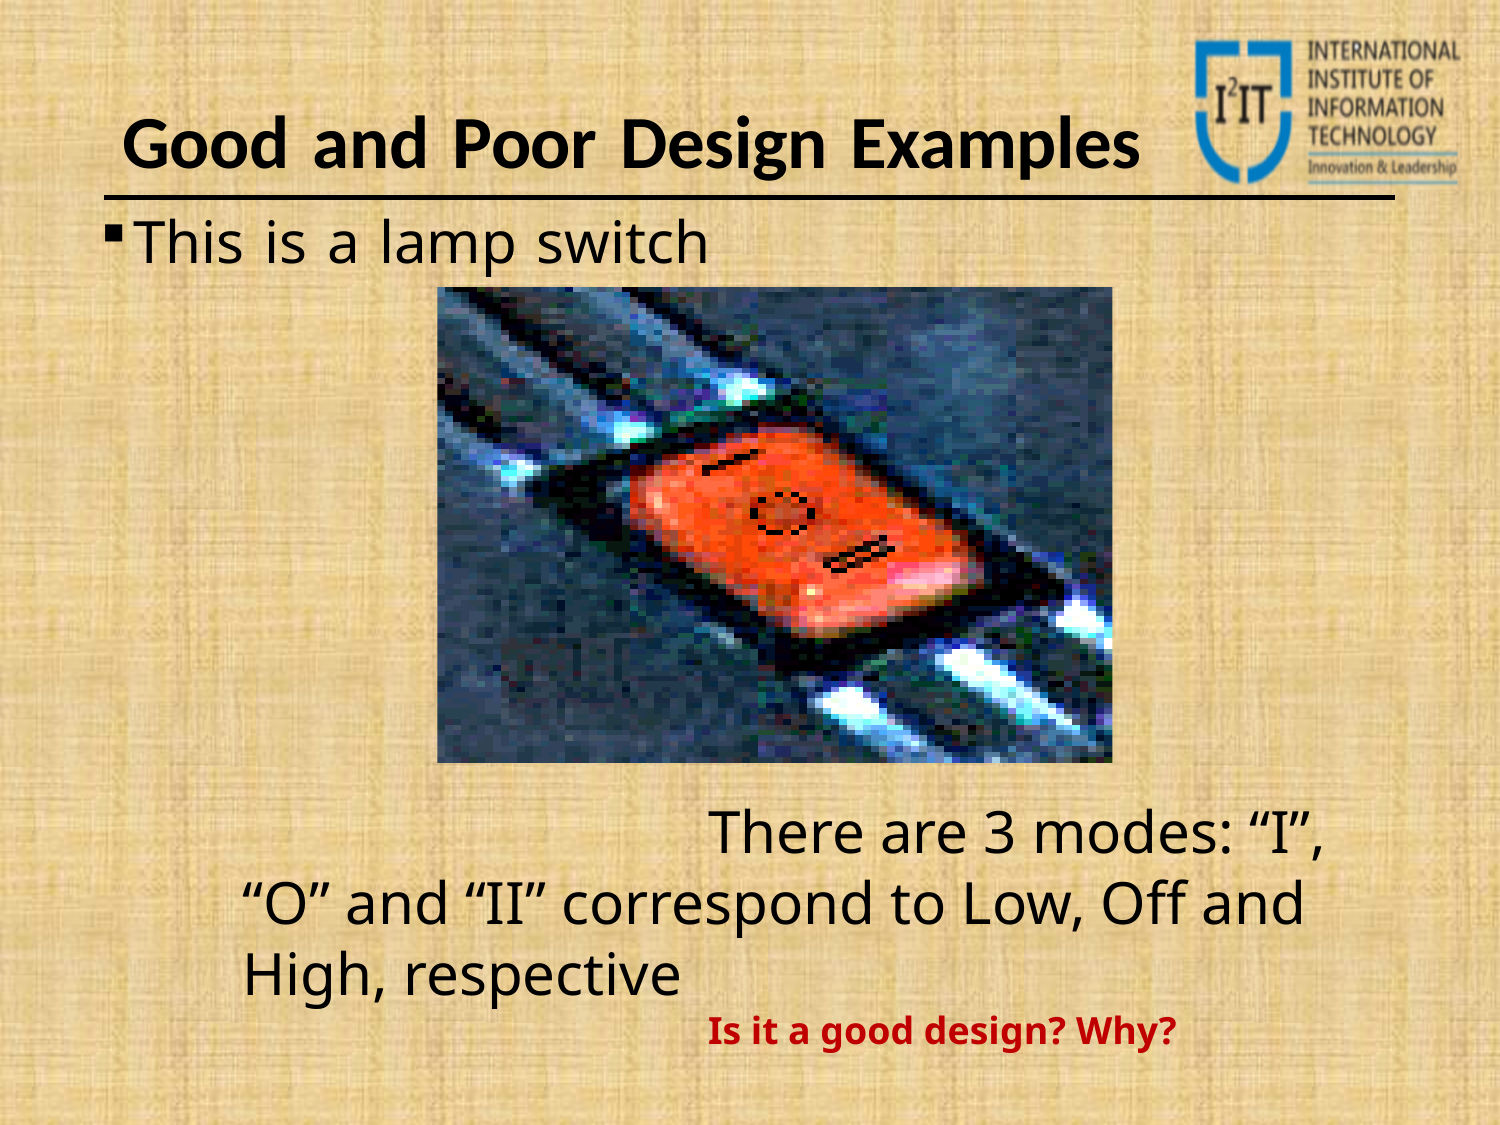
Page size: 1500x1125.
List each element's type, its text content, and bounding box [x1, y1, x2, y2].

text_box This is a lamp switch [98, 205, 1200, 276]
text_box There are 3 modes: “I”, “O” and “II” correspond to Low, Off and High, respective Is it a good design? Why? [200, 787, 1375, 1105]
title Good and Poor Design Examples [75, 45, 1188, 233]
text_box [437, 287, 1113, 763]
picture [0, 0, 1500, 1125]
